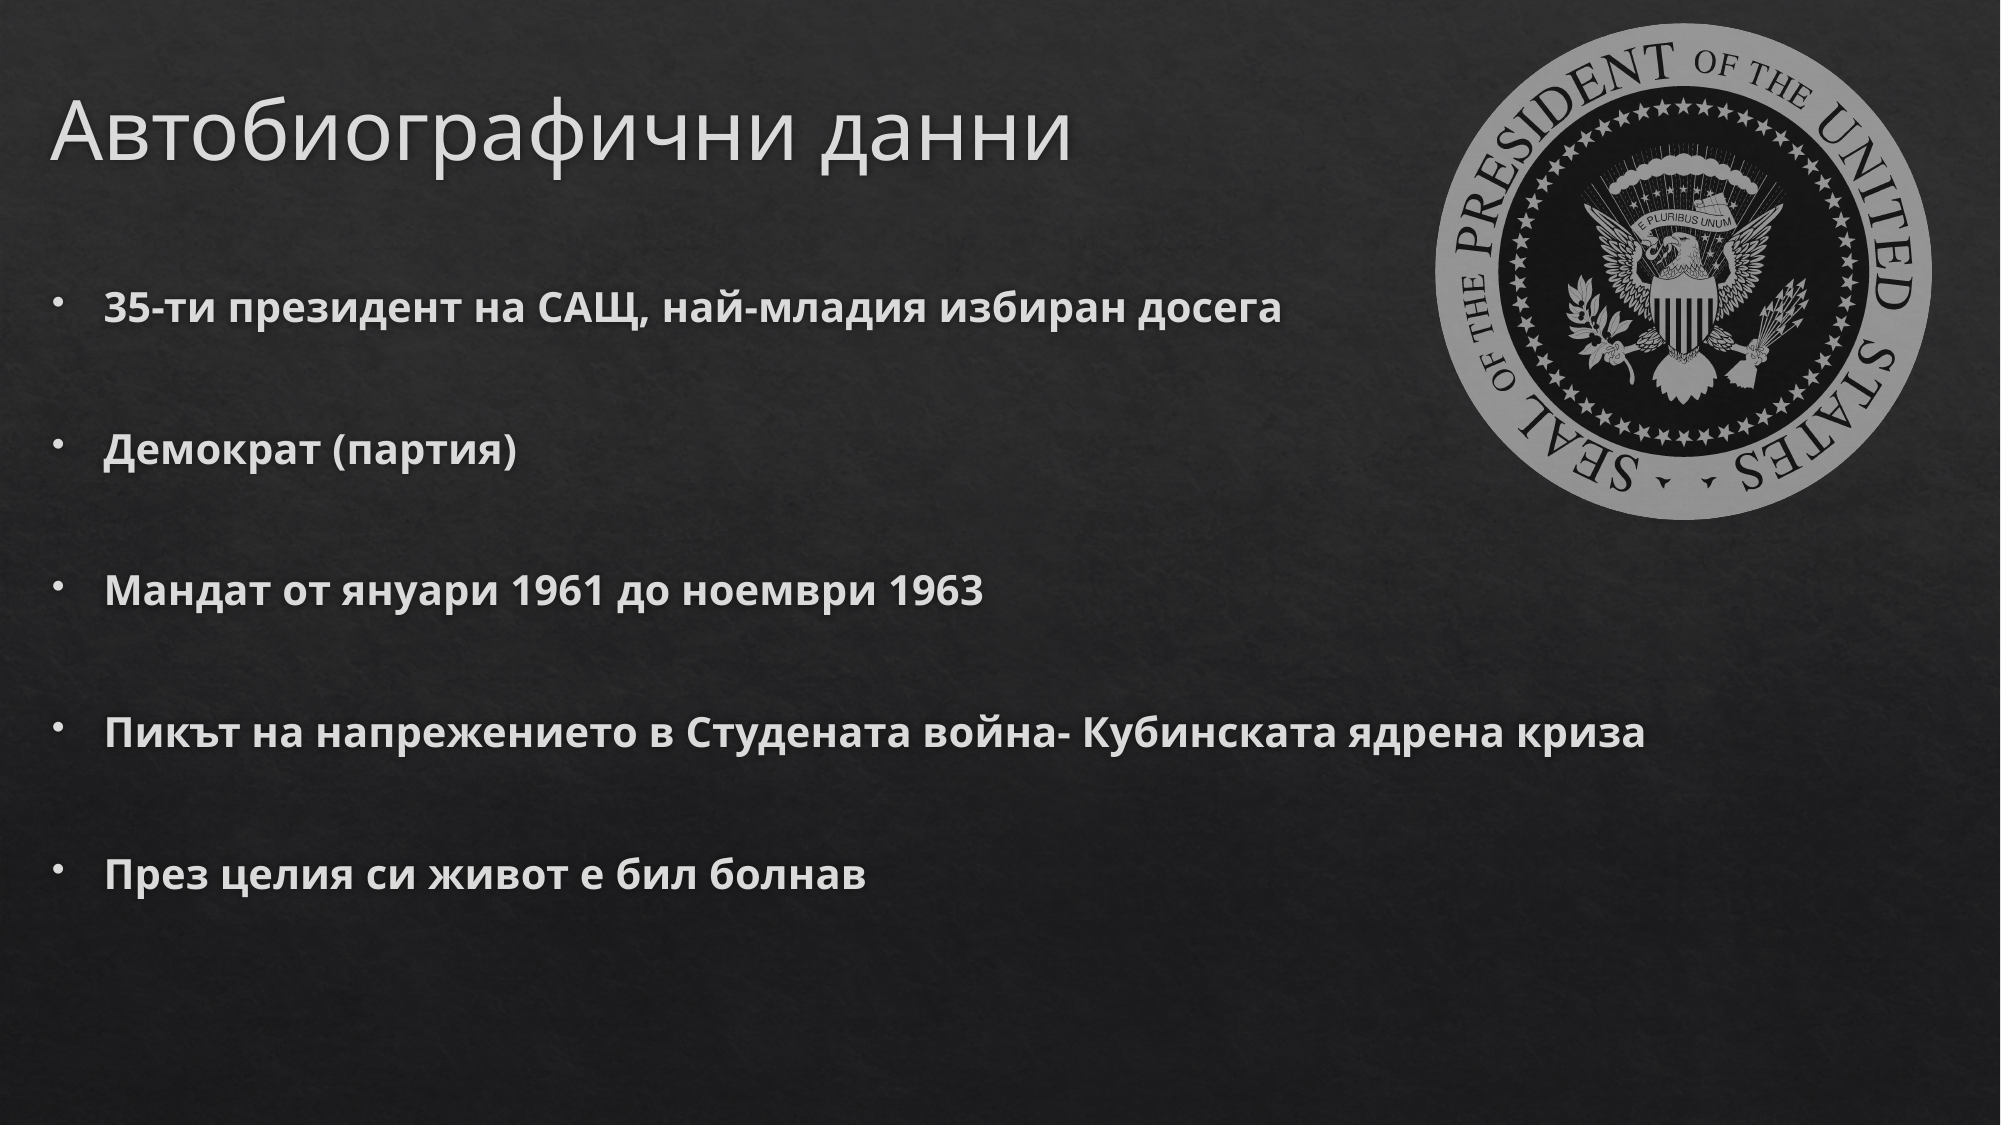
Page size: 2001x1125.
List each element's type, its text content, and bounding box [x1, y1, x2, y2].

picture [1411, 0, 1956, 544]
list 35-ти президент на САЩ, най-младия избиран досега Демократ (партия) Мандат от януари 1961 до ноември 1963 Пикът на напрежението в Студената война- Кубинската ядрена криза През целия си живот е бил болнав [32, 273, 1731, 939]
title Автобиографични данни [0, 47, 1403, 207]
